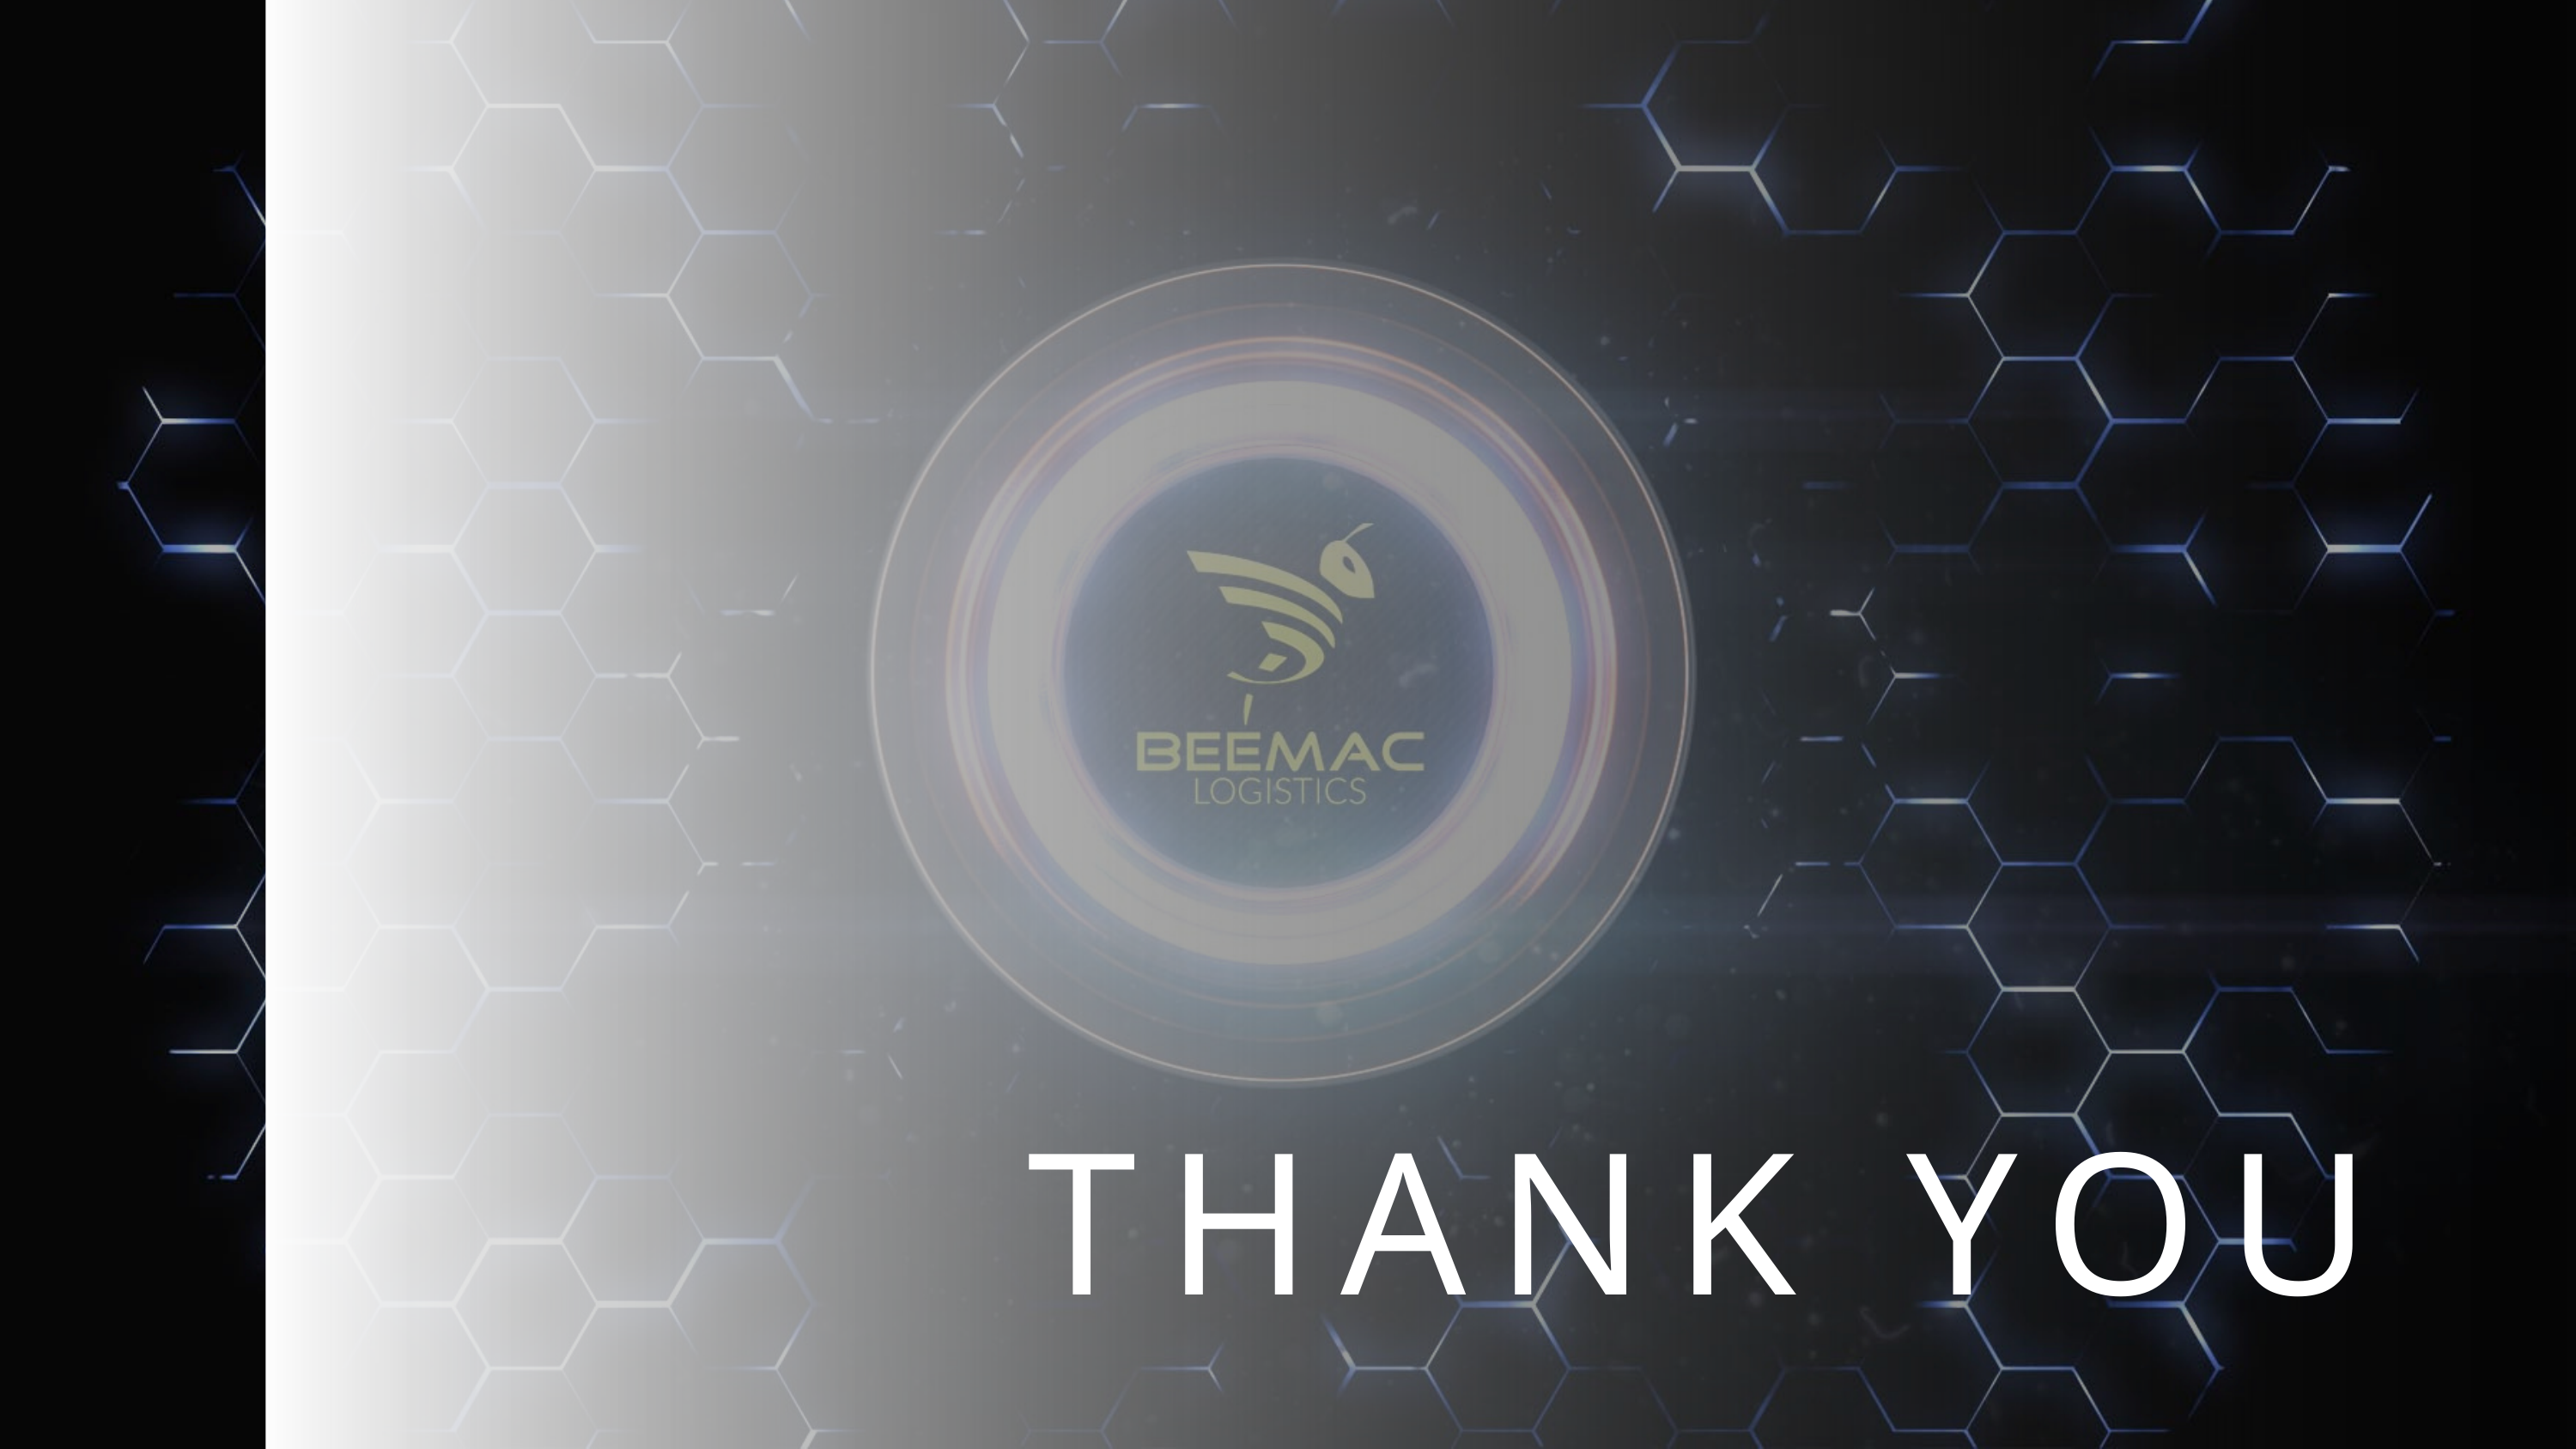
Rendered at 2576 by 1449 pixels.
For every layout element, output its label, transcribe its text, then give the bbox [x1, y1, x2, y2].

text_box [265, 0, 2576, 1449]
text_box THANK YOU [869, 1058, 2530, 1335]
text_box [0, 0, 265, 1449]
